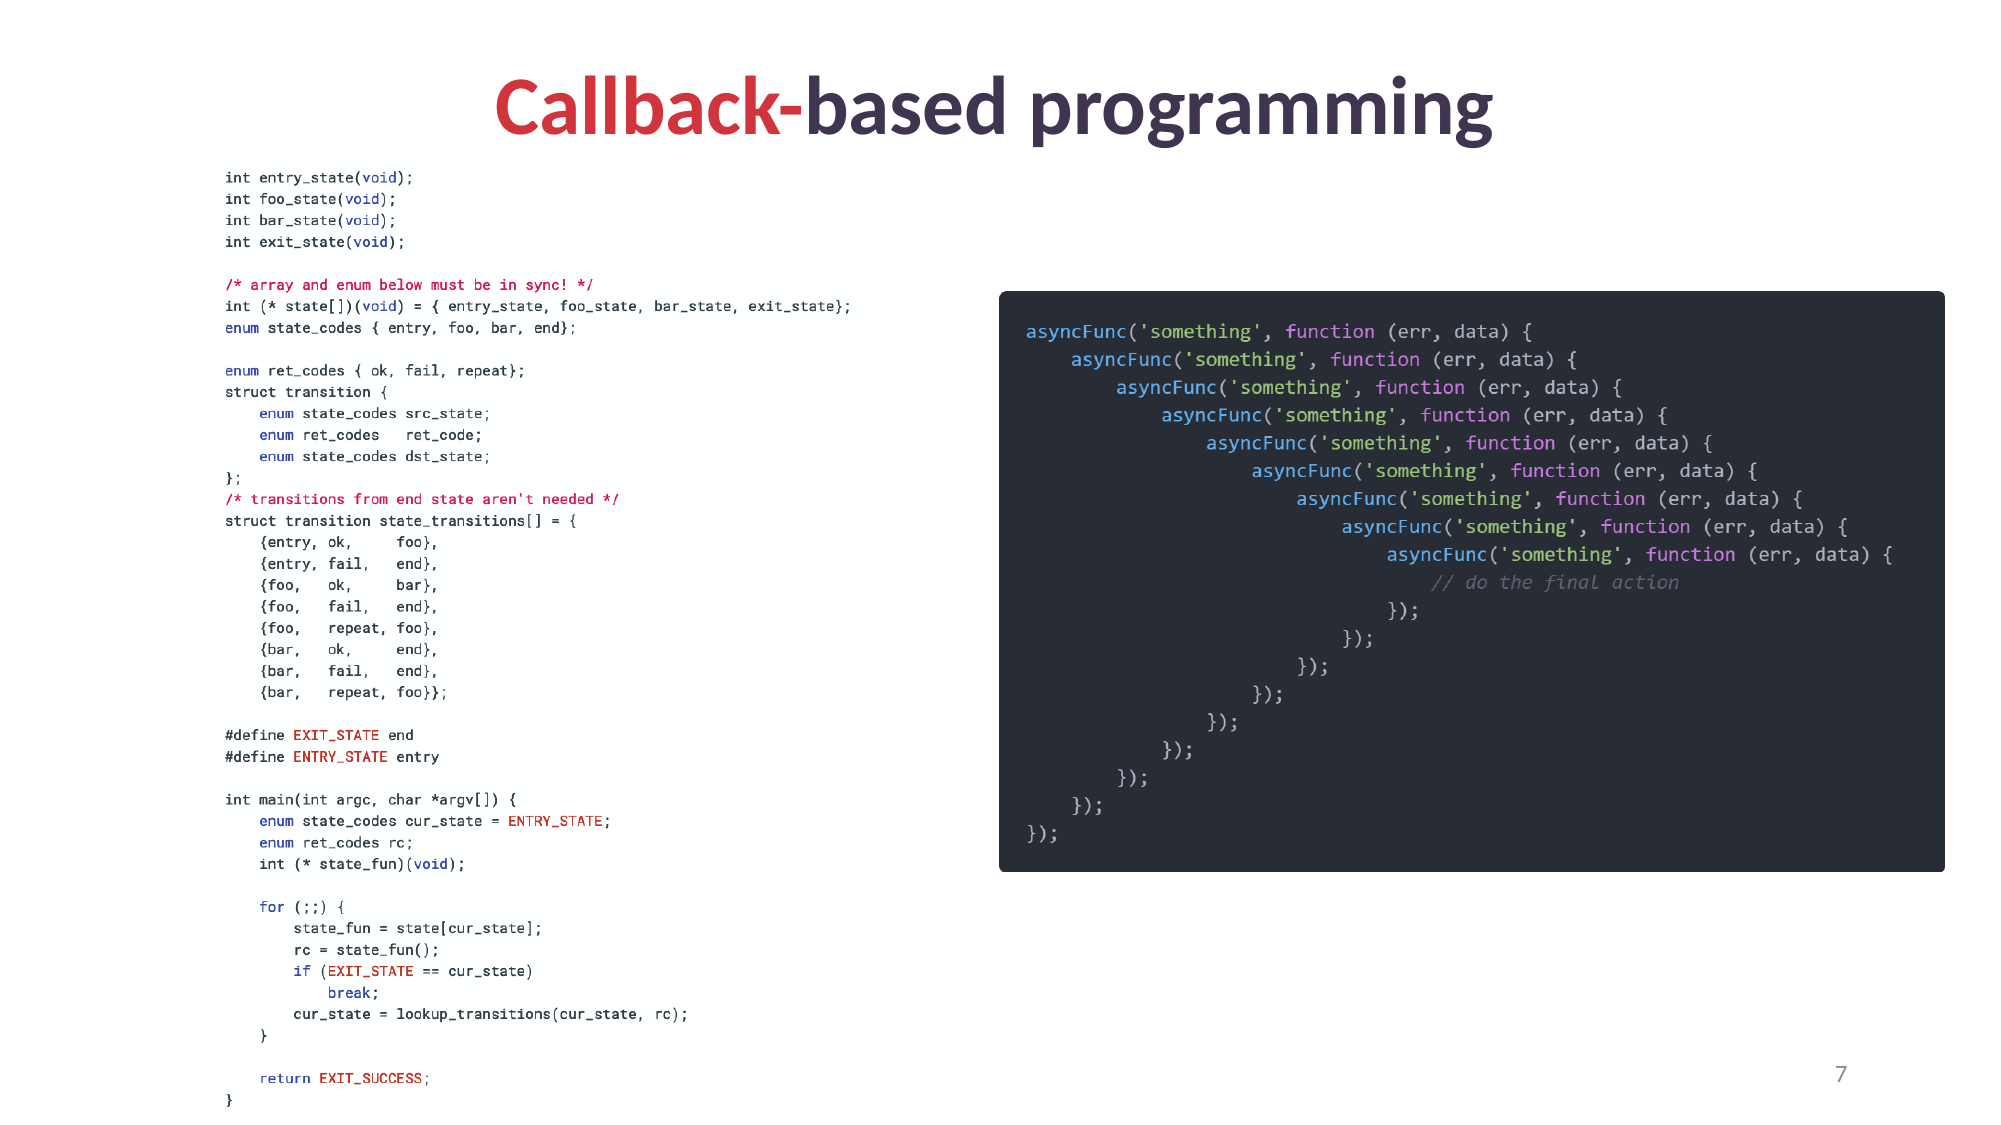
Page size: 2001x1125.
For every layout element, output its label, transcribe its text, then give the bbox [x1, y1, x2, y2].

slide_number 7 [1412, 1042, 1863, 1103]
picture [184, 158, 894, 1113]
picture [999, 290, 1945, 872]
title Callback-based programming [480, 0, 1520, 254]
